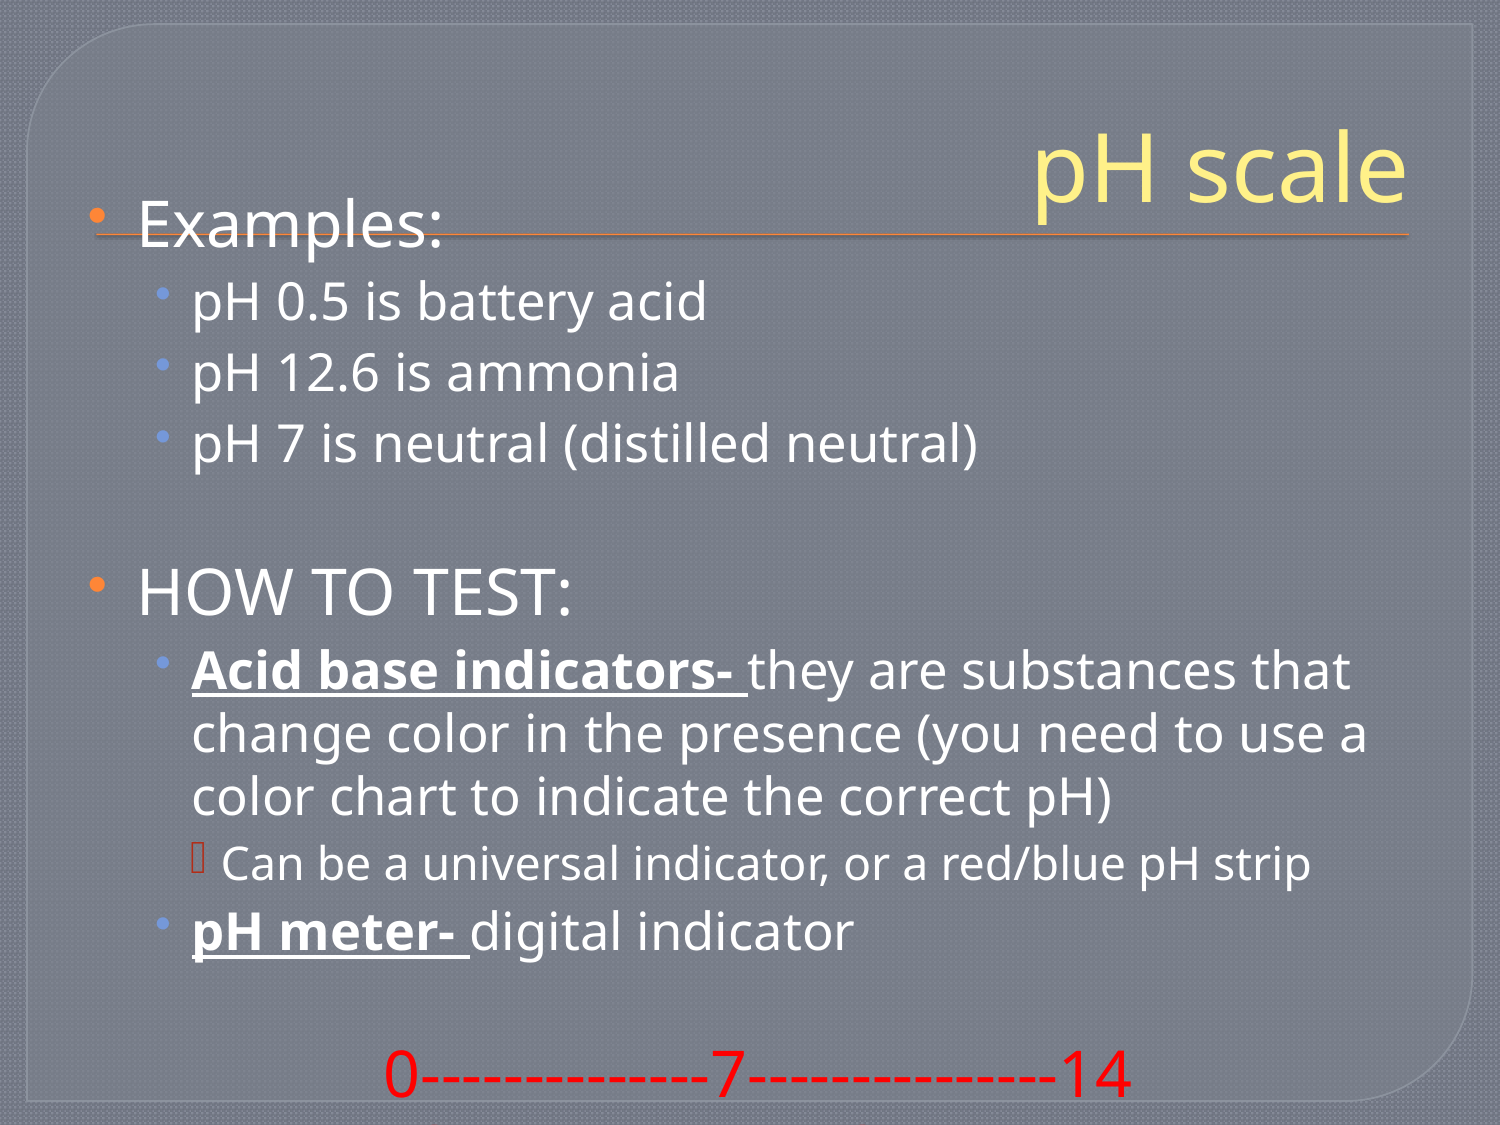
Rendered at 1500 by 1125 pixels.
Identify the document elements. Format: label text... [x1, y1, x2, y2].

title pH scale [75, 41, 1425, 174]
list Examples: pH 0.5 is battery acid pH 12.6 is ammonia pH 7 is neutral (distilled neutral) HOW TO TEST: Acid base indicators- they are substances that change color in the presence (you need to use a color chart to indicate the correct pH) Can be a universal indicator, or a red/blue pH strip pH meter- digital indicator 0--------------7---------------14 Acid Neutral Base [75, 174, 1425, 1125]
